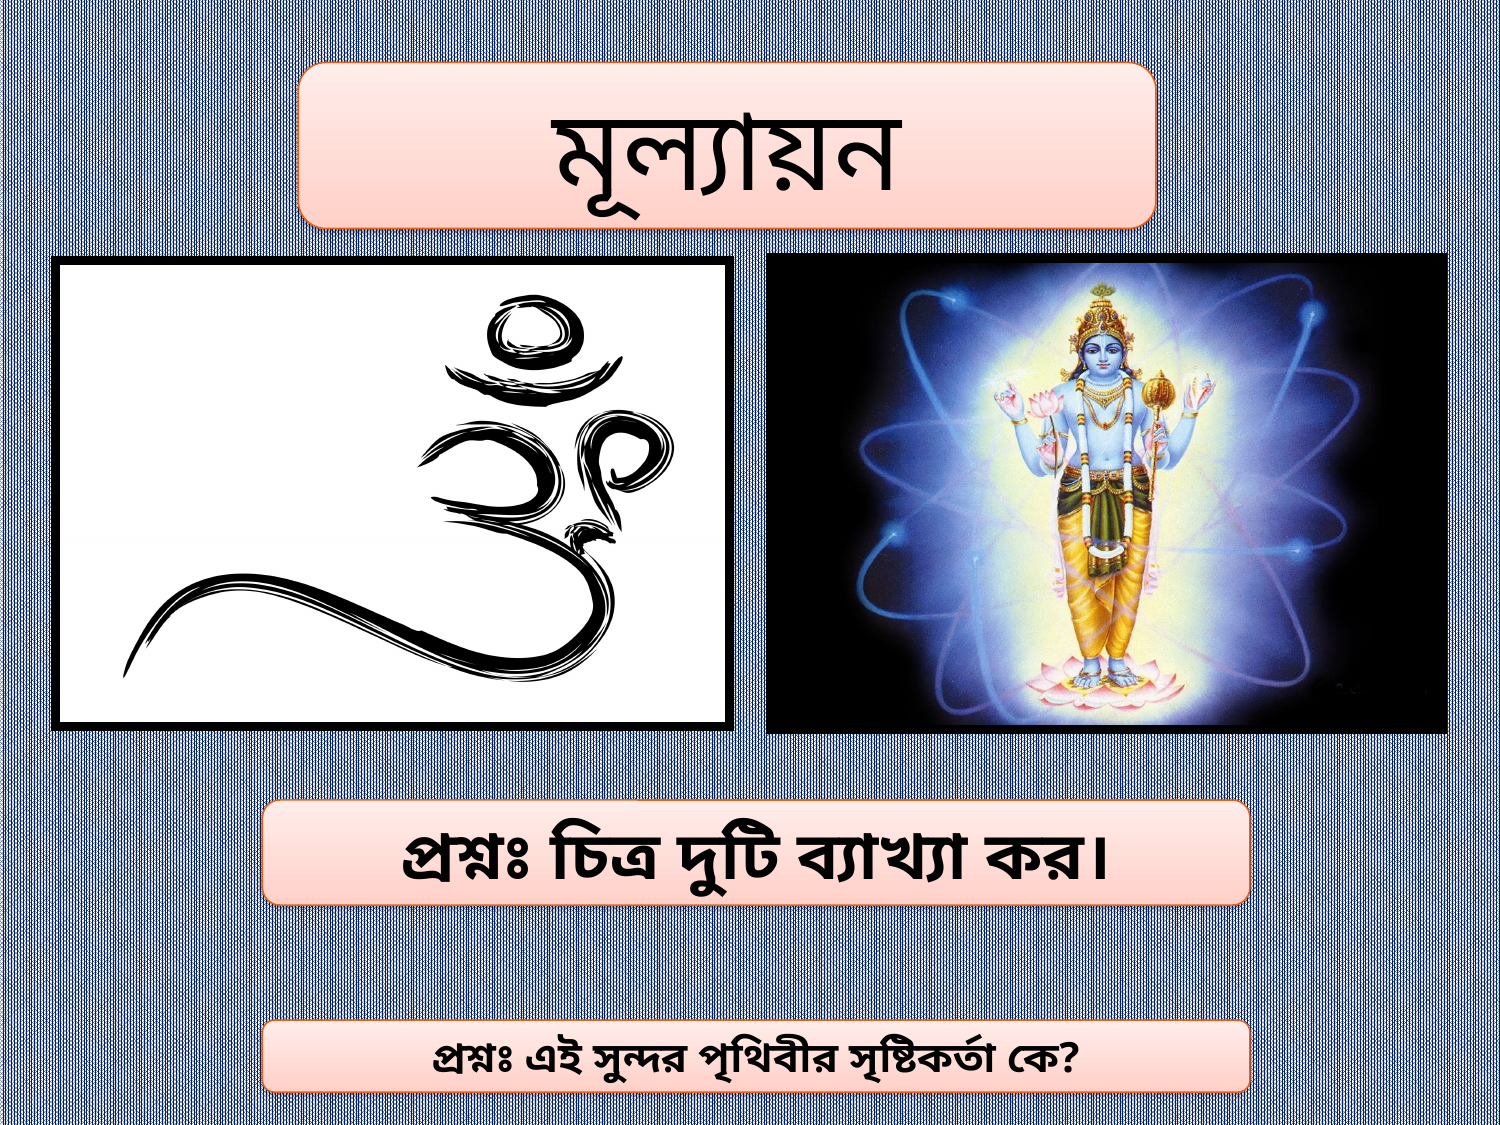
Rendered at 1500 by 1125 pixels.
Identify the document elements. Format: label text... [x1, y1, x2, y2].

picture [59, 265, 726, 723]
text_box প্রশ্নঃ এই সুন্দর পৃথিবীর সৃষ্টিকর্তা কে? [261, 1019, 1251, 1093]
slide_number 16 [1074, 1042, 1425, 1103]
text_box মূল্যায়ন [297, 61, 1157, 230]
picture [774, 262, 1438, 726]
text_box প্রশ্নঃ চিত্র দুটি ব্যাখ্যা কর। [261, 799, 1251, 906]
